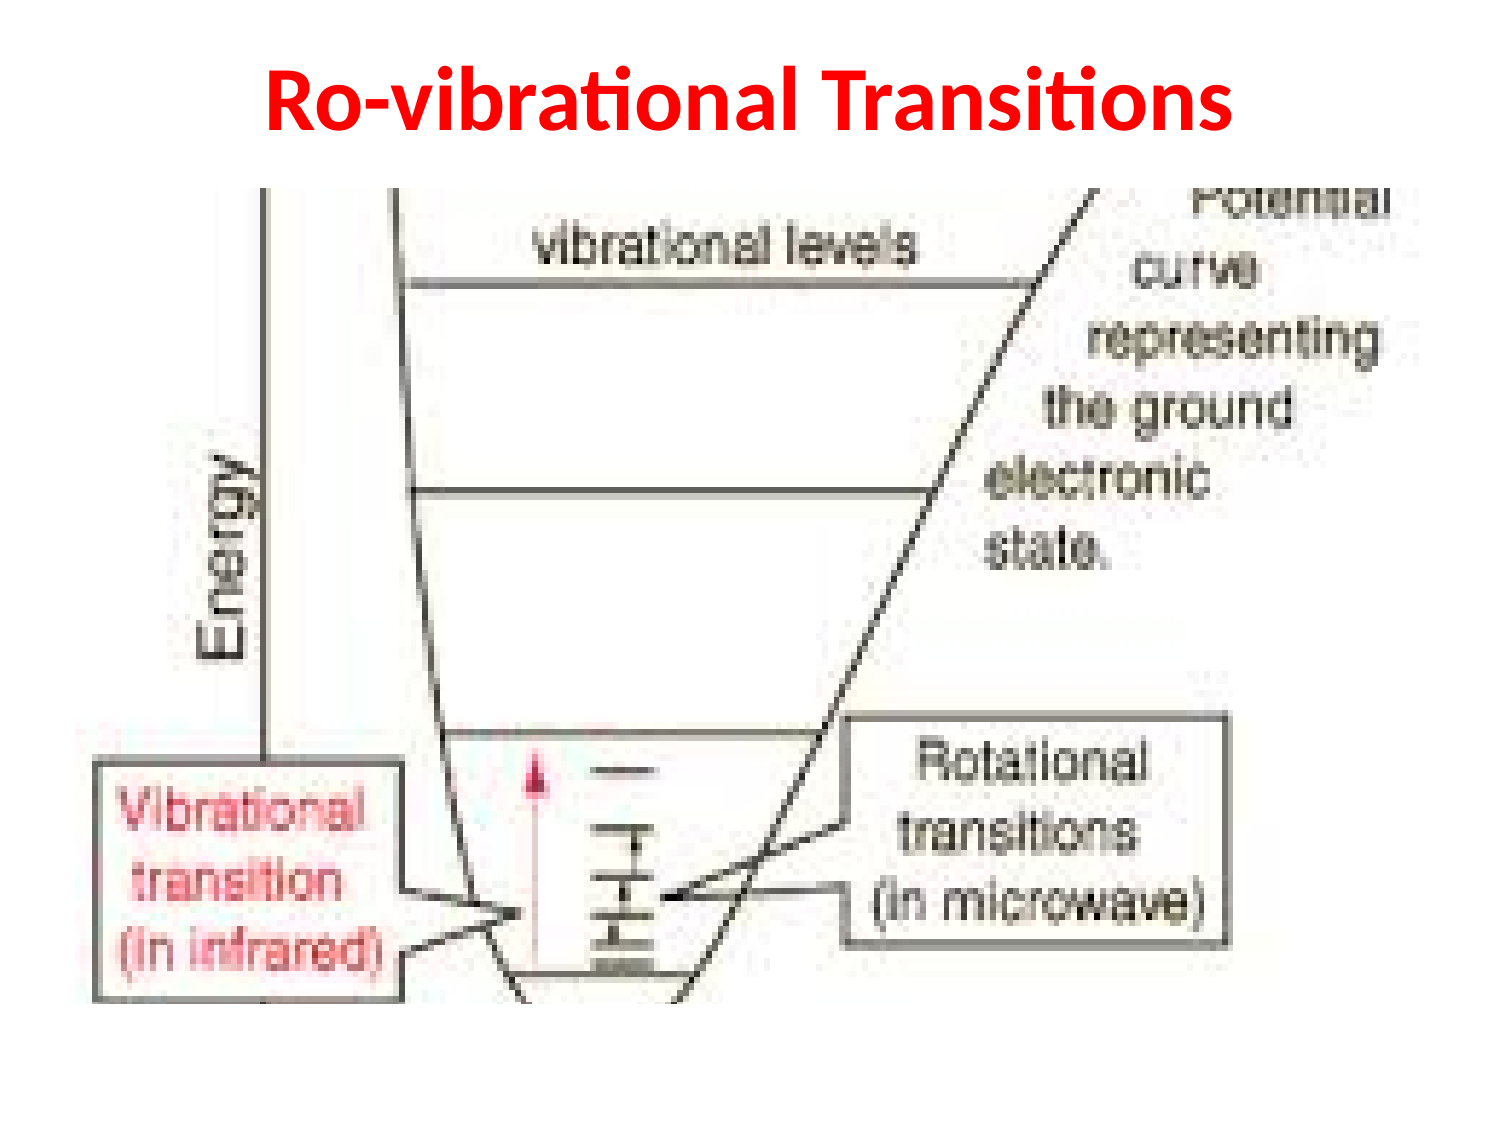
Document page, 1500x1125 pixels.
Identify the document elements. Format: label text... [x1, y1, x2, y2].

title Ro-vibrational Transitions [75, 0, 1425, 187]
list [74, 187, 1426, 1004]
